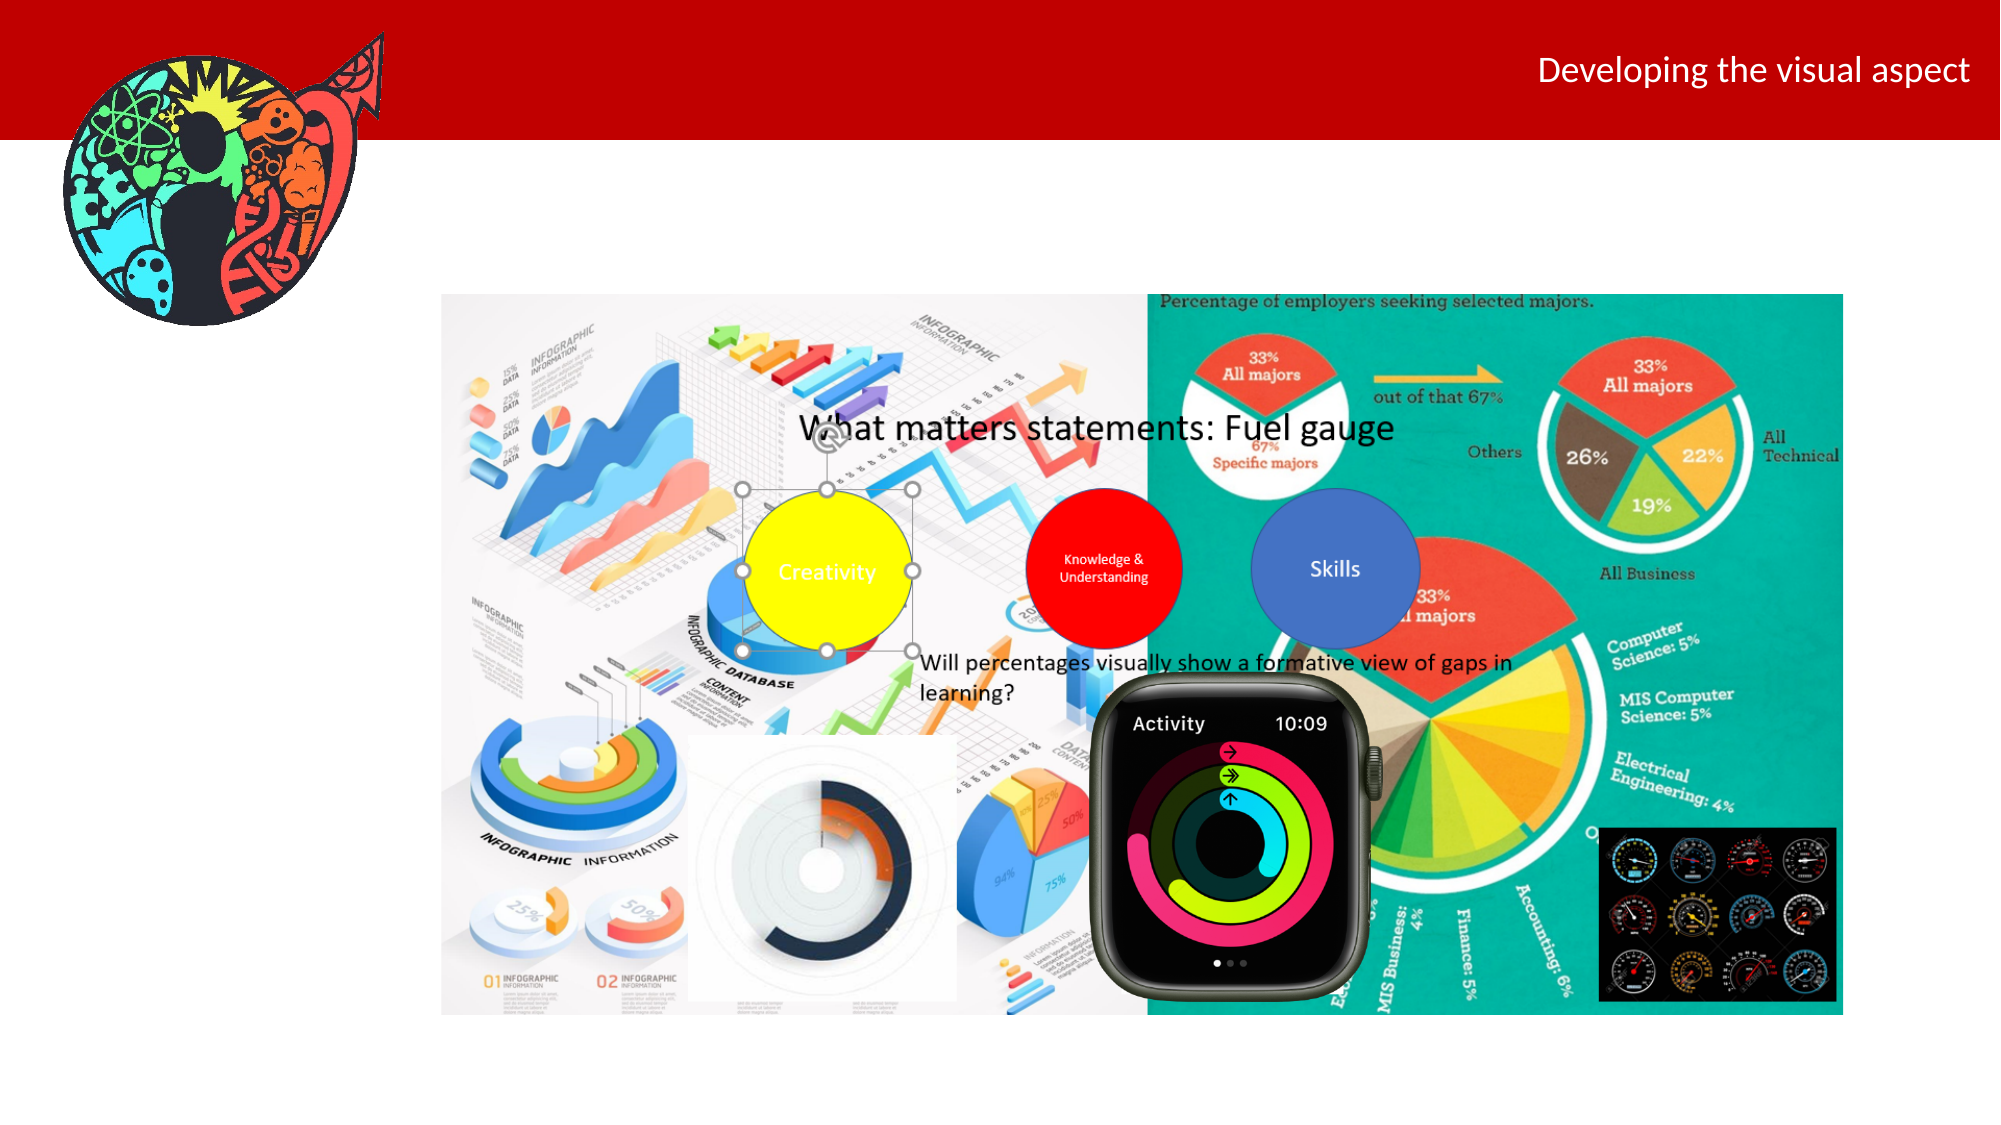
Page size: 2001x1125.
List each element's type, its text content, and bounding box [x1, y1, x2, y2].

text_box Developing the visual aspect [1523, 37, 2000, 98]
text_box [476, 0, 2000, 140]
picture [0, 0, 1844, 1015]
